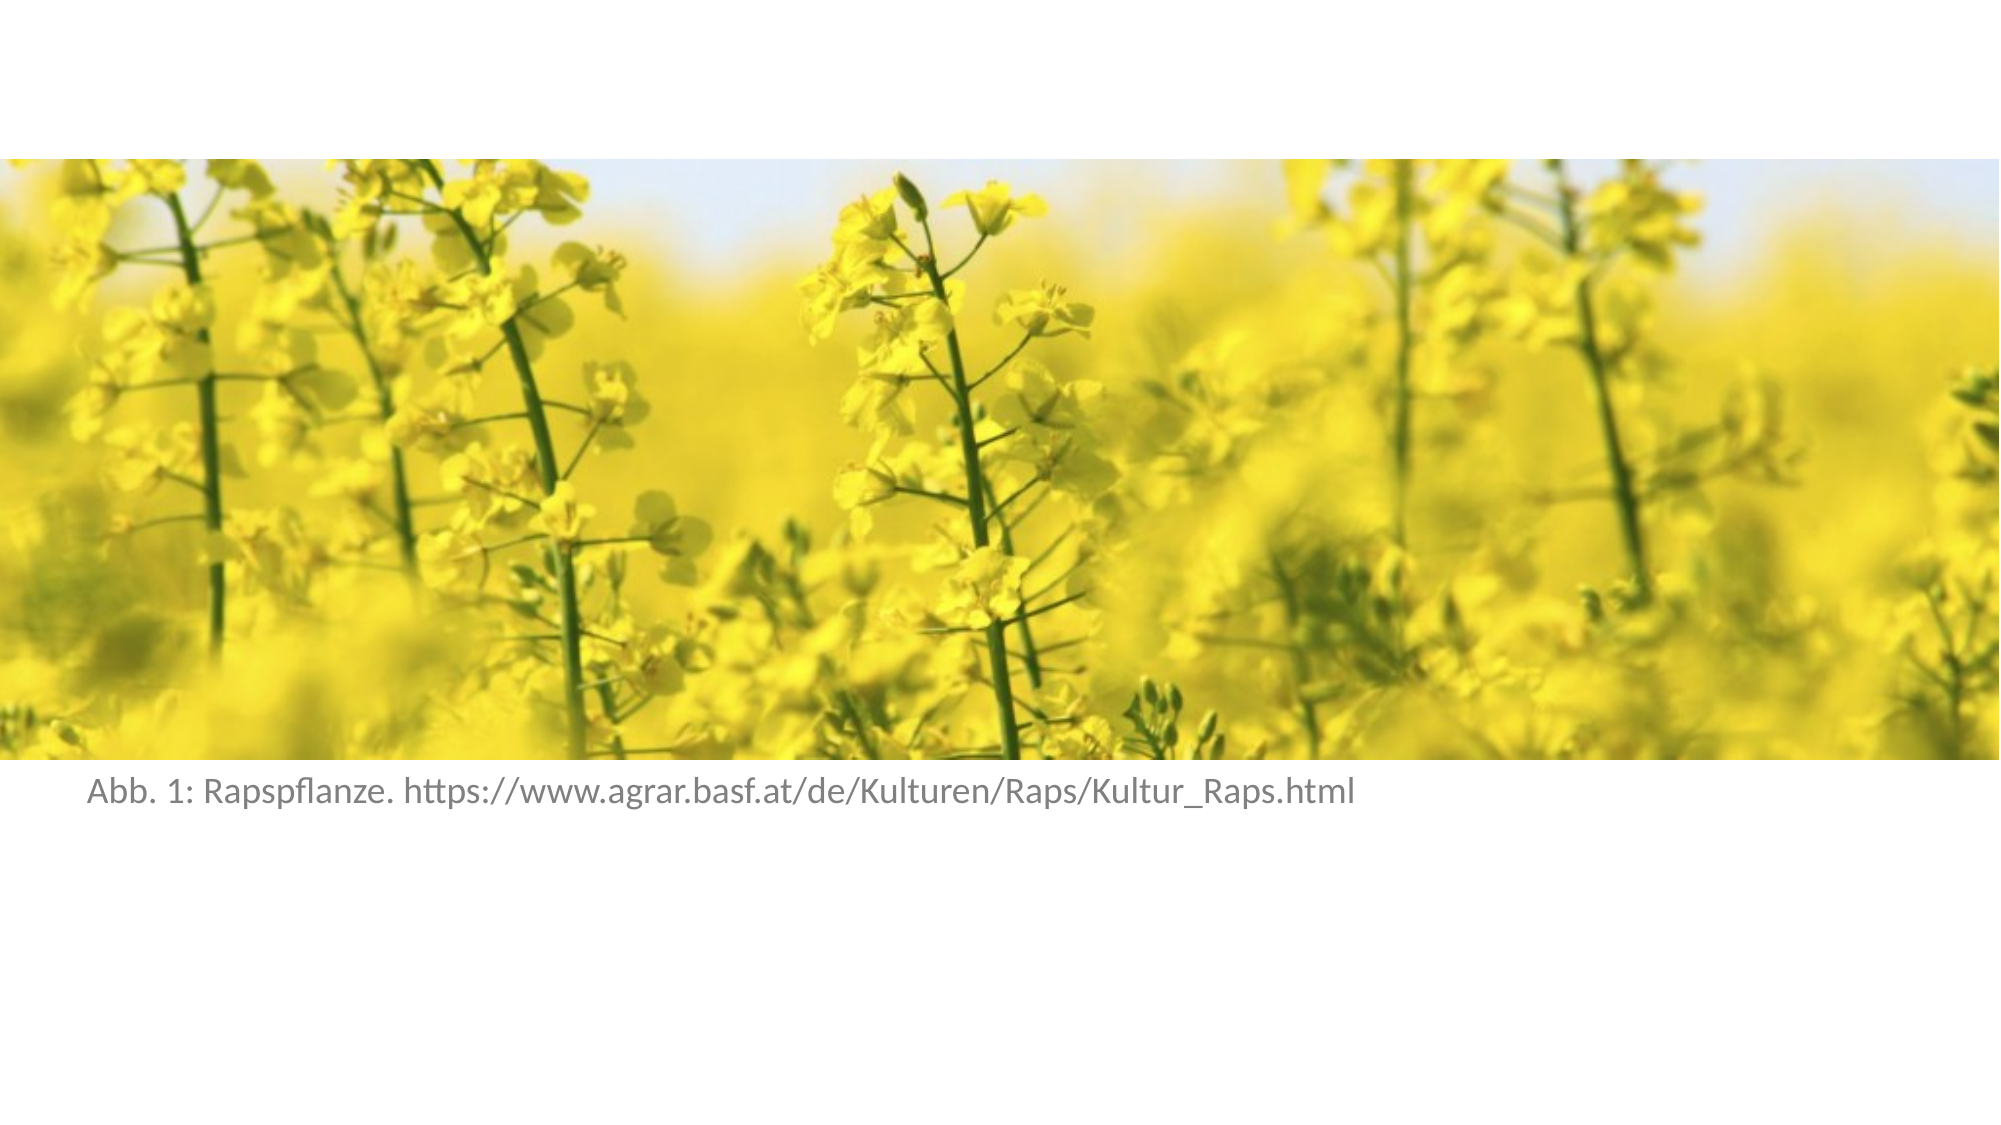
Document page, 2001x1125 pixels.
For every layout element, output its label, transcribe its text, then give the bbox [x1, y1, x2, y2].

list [0, 159, 1999, 760]
text_box Abb. 1: Rapspflanze. https://www.agrar.basf.at/de/Kulturen/Raps/Kultur_Raps.html [72, 760, 1372, 819]
